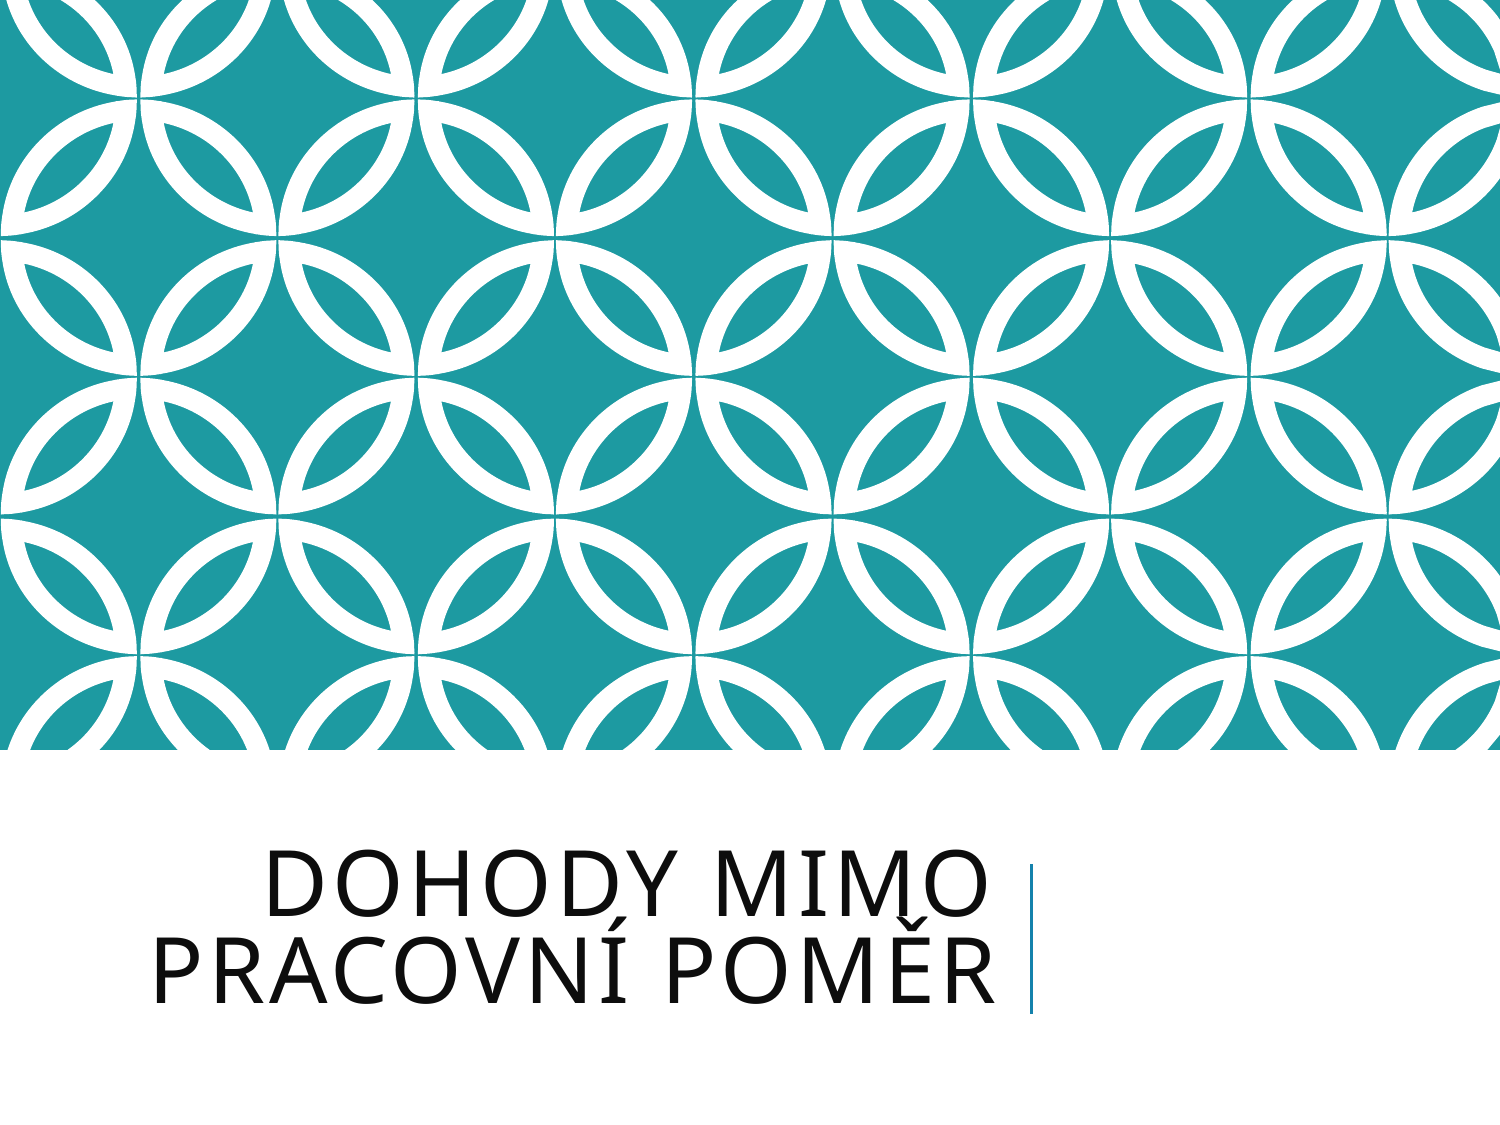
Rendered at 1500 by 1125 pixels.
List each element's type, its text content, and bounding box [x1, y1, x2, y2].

title Dohody mimo pracovní poměr [56, 813, 1013, 1054]
